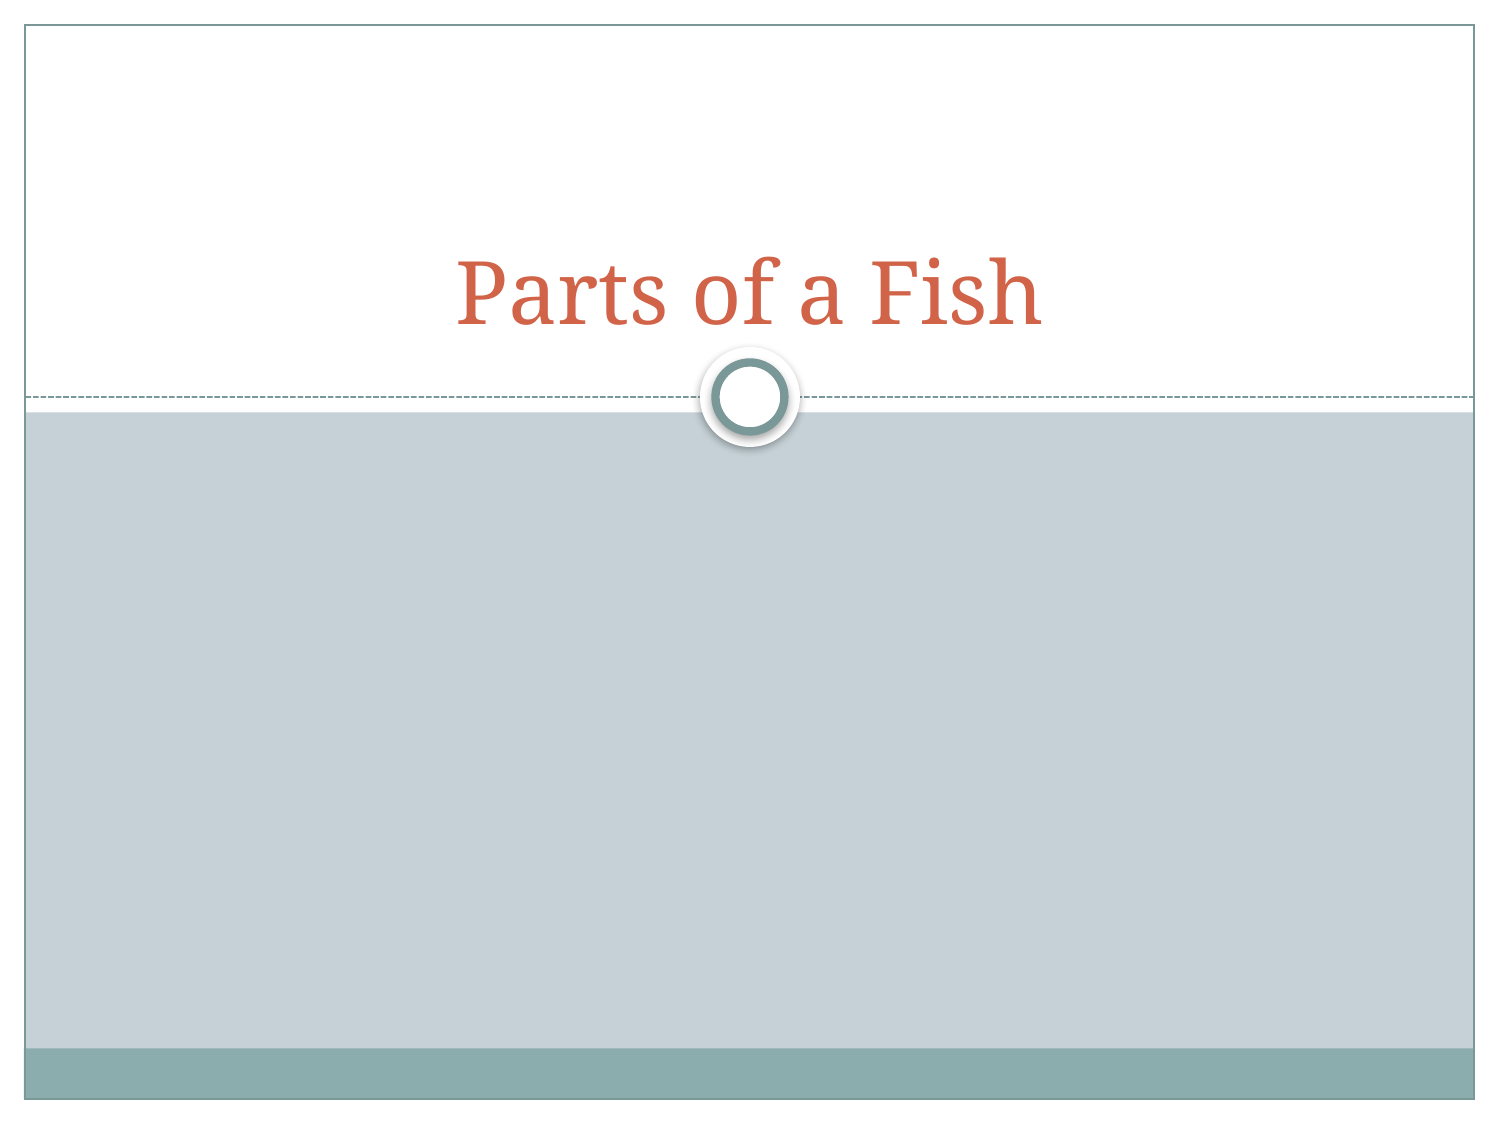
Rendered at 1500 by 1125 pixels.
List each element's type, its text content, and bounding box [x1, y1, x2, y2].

title Parts of a Fish [112, 62, 1388, 350]
